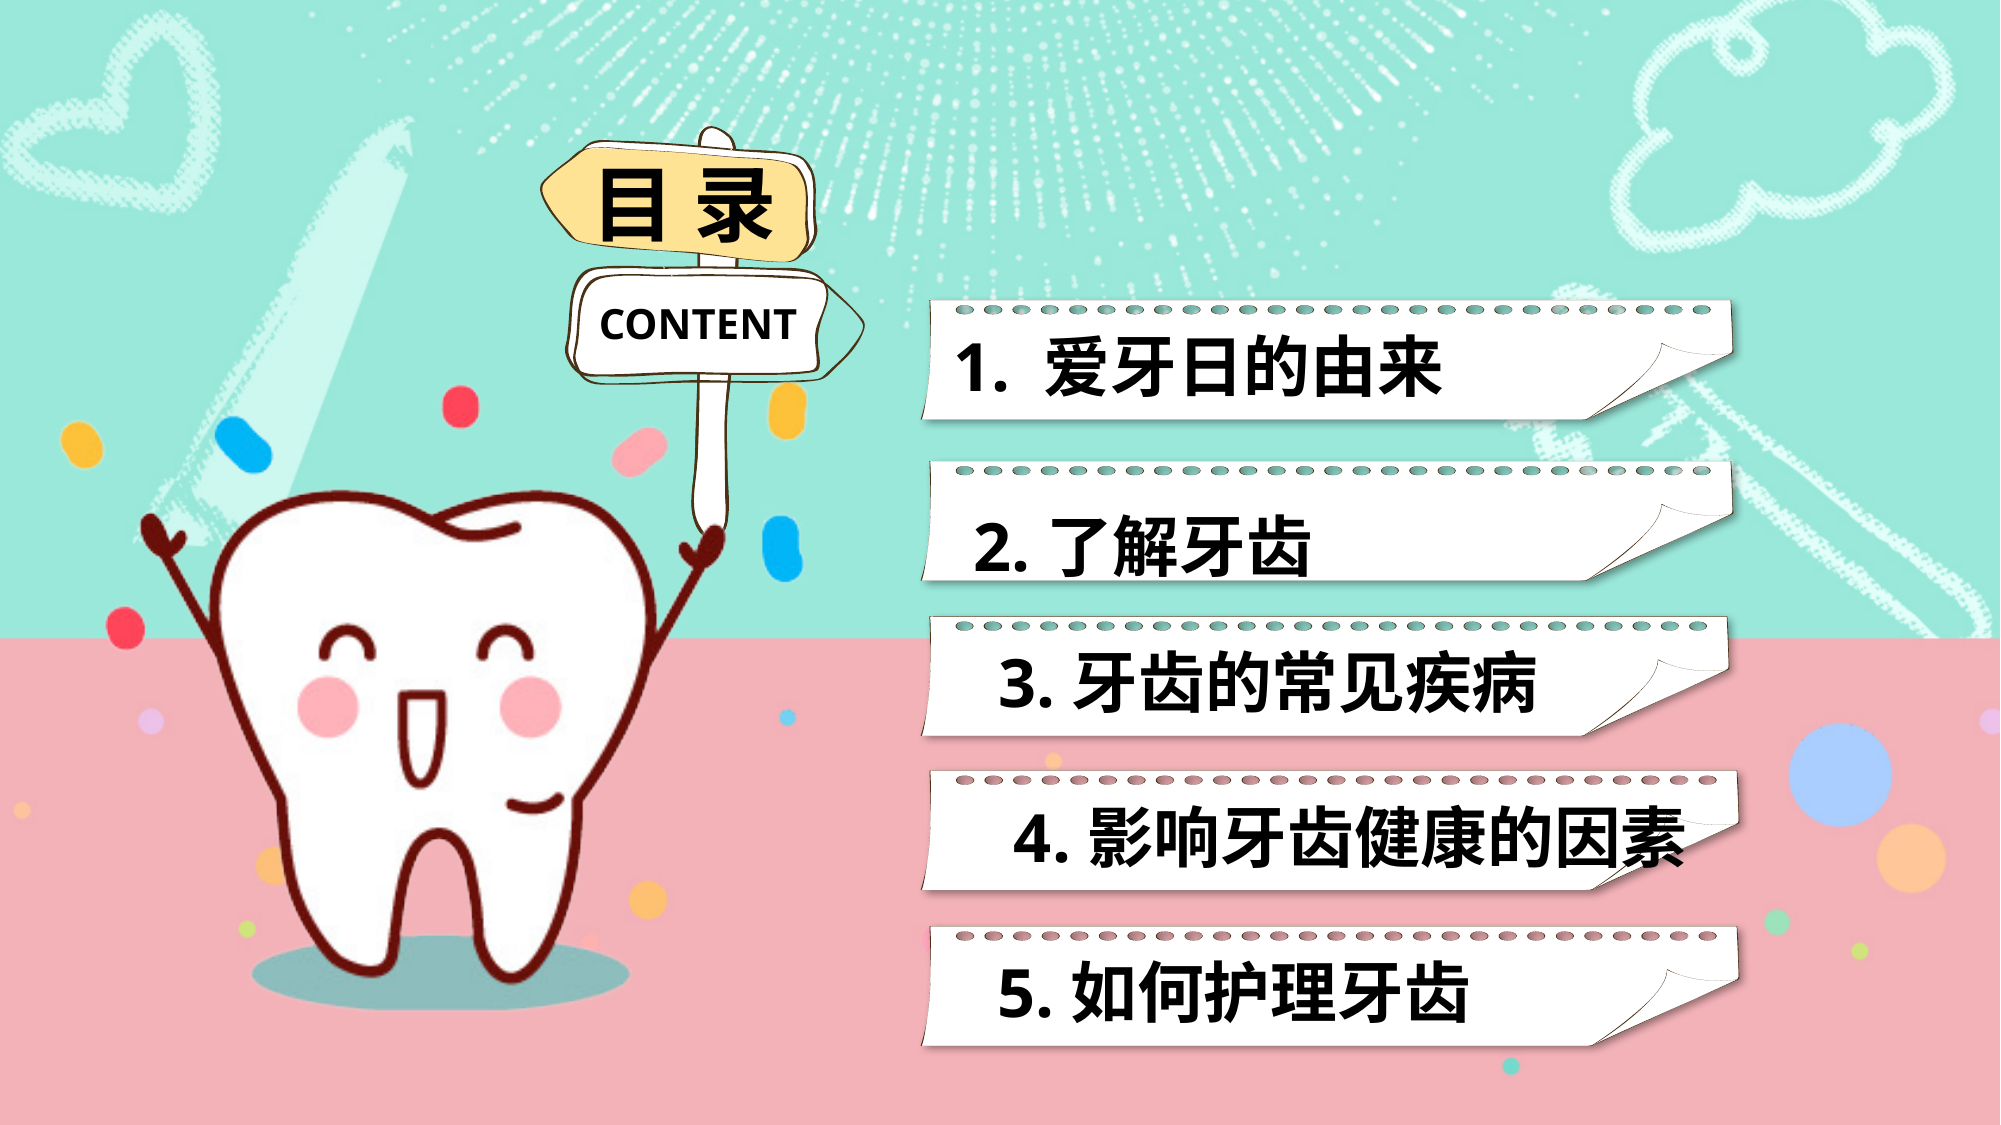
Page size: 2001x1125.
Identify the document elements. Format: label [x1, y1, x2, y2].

text_box [919, 300, 1734, 454]
text_box [919, 926, 1740, 1081]
picture [0, 0, 2000, 1125]
text_box [538, 120, 868, 550]
text_box [919, 770, 1754, 891]
text_box [919, 461, 1734, 634]
text_box [919, 616, 1730, 770]
